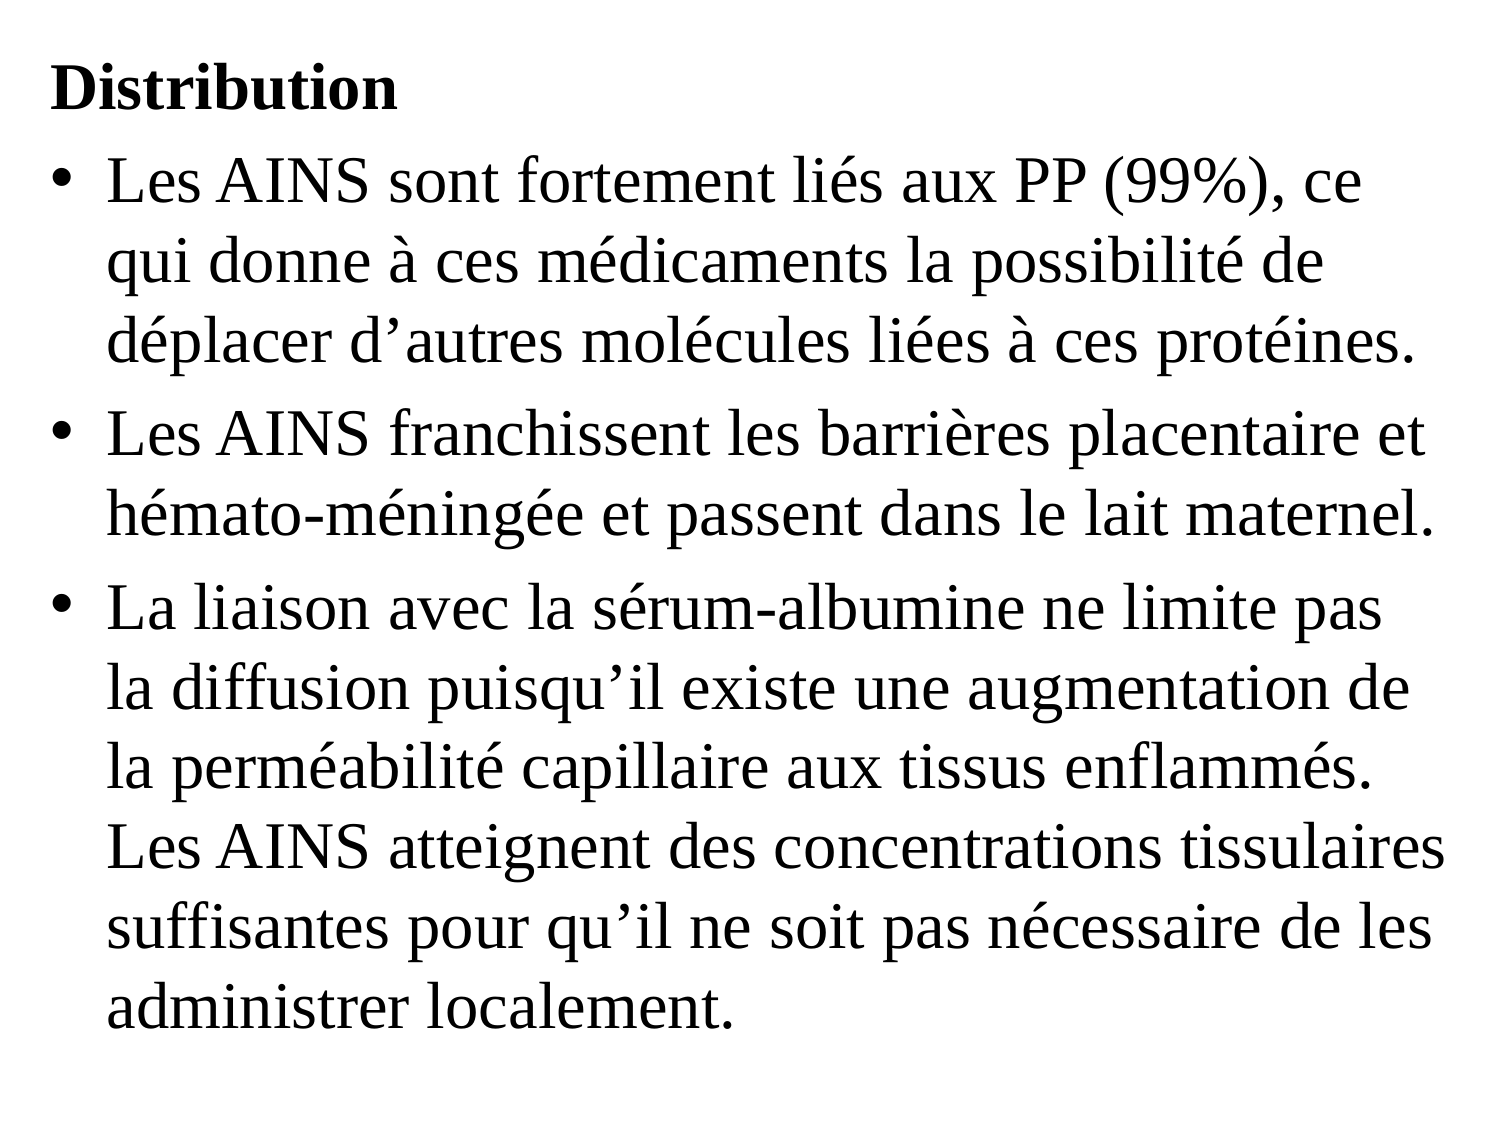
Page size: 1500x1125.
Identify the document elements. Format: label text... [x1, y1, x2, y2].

list Distribution Les AINS sont fortement liés aux PP (99%), ce qui donne à ces médicaments la possibilité de déplacer d’autres molécules liées à ces protéines. Les AINS franchissent les barrières placentaire et hémato-méningée et passent dans le lait maternel. La liaison avec la sérum-albumine ne limite pas la diffusion puisqu’il existe une augmentation de la perméabilité capillaire aux tissus enflammés. Les AINS atteignent des concentrations tissulaires suffisantes pour qu’il ne soit pas nécessaire de les administrer localement. [35, 35, 1465, 1090]
